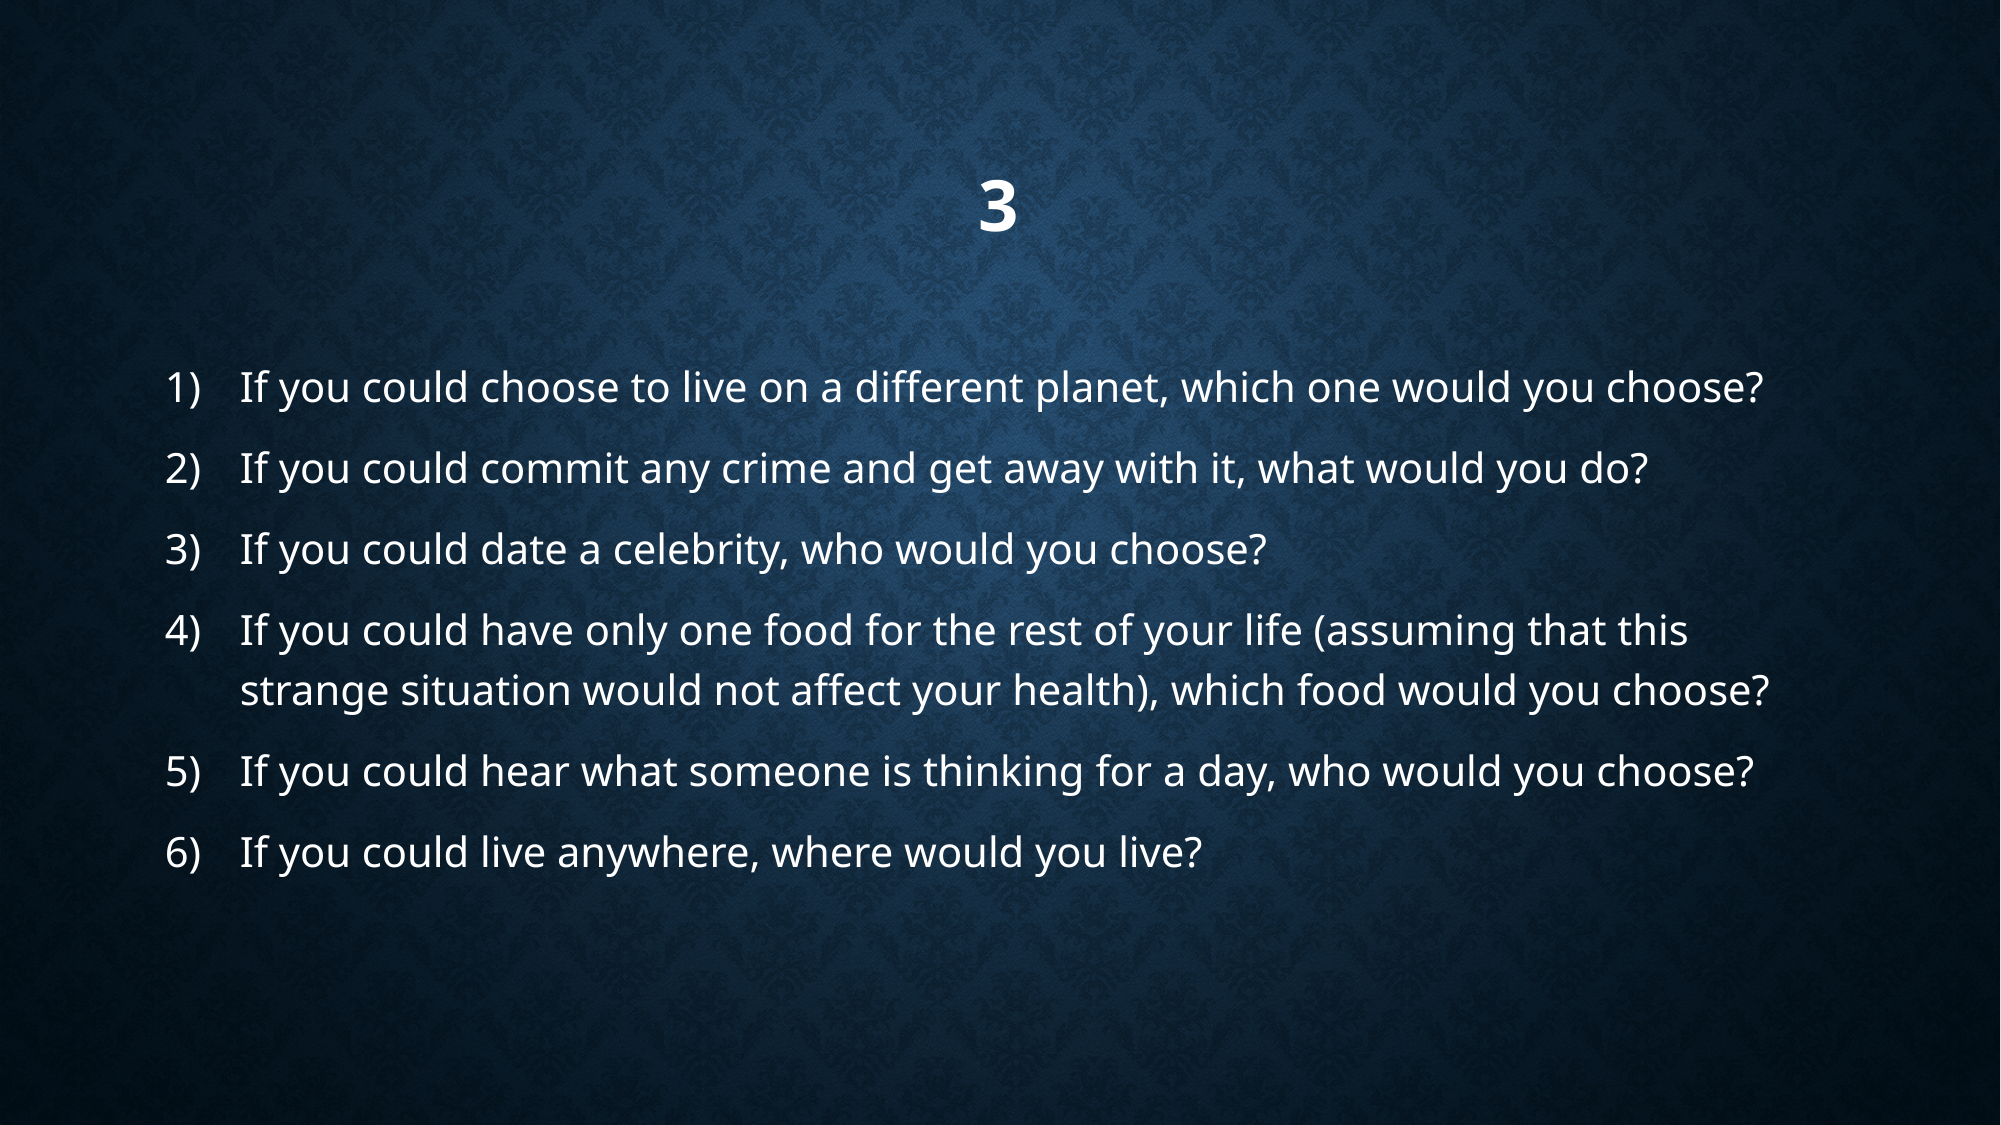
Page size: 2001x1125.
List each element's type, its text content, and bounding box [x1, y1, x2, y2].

title 3 [149, 99, 1849, 318]
list If you could choose to live on a different planet, which one would you choose? If you could commit any crime and get away with it, what would you do? If you could date a celebrity, who would you choose? If you could have only one food for the rest of your life (assuming that this strange situation would not affect your health), which food would you choose? If you could hear what someone is thinking for a day, who would you choose? If you could live anywhere, where would you live? [149, 343, 1849, 950]
